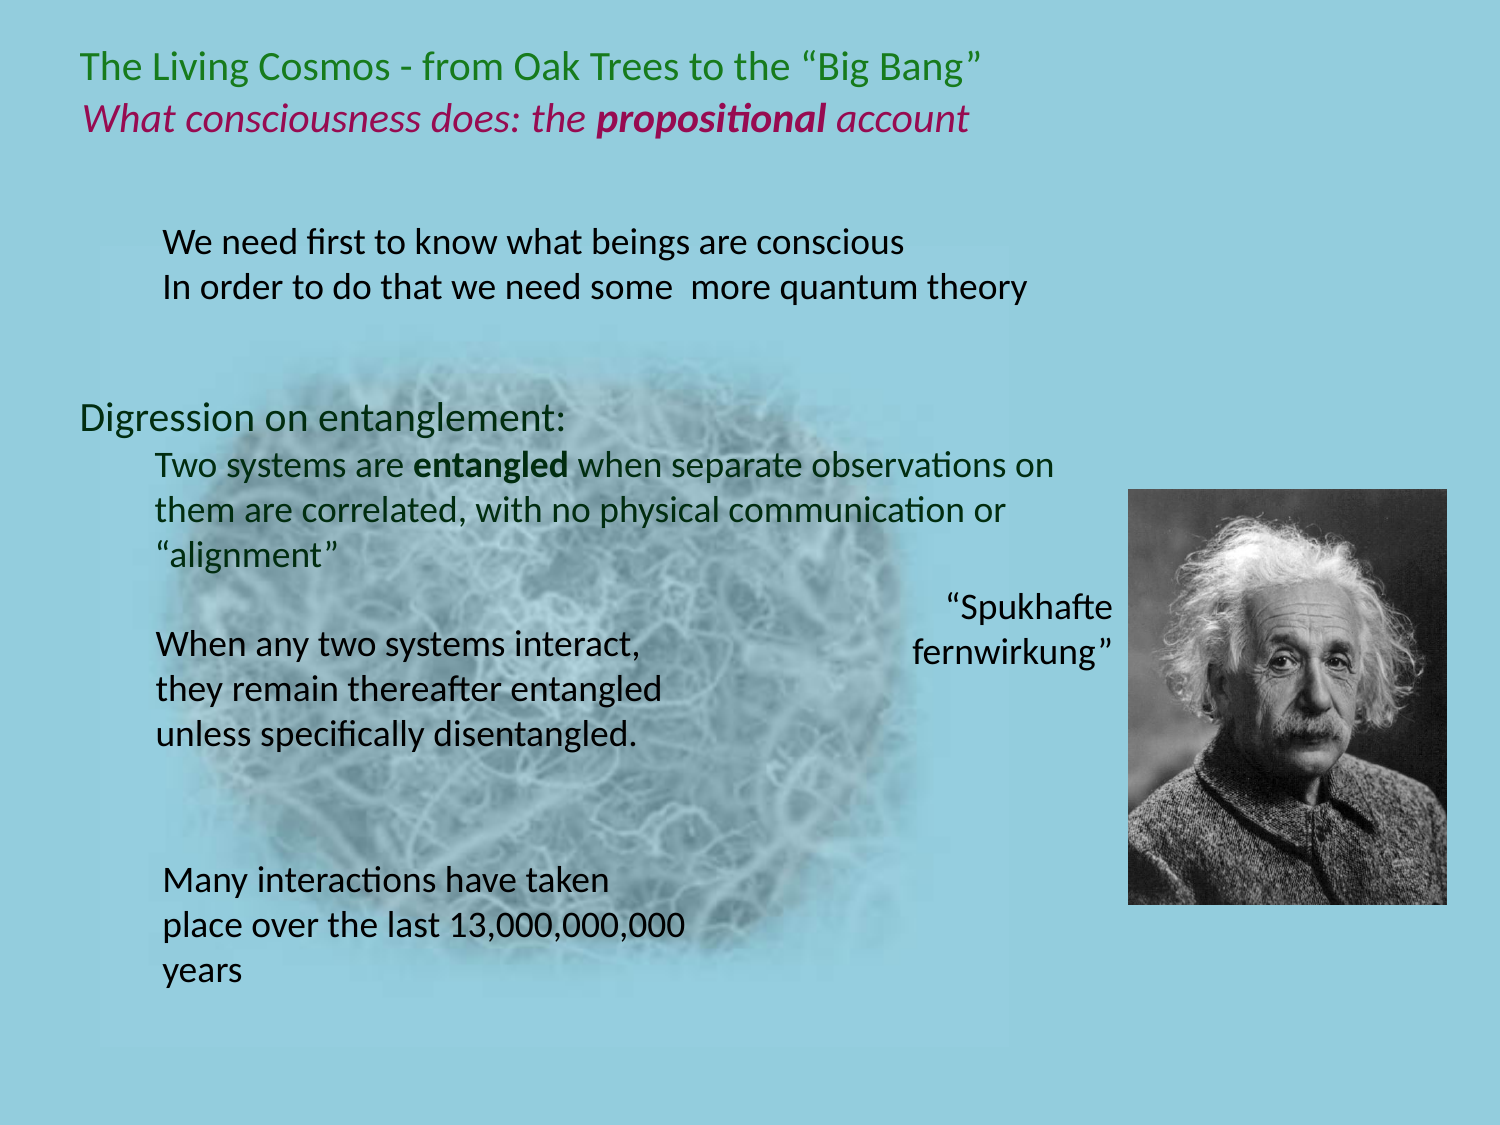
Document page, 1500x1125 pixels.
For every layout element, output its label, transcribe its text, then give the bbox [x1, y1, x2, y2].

text_box Digression on entanglement: Two systems are entangled when separate observations on them are correlated, with no physical communication or “alignment” [1014, 382, 1128, 574]
text_box “Spukhafte fernwirkung” [1014, 574, 1122, 680]
text_box The Living Cosmos - from Oak Trees to the “Big Bang” [64, 30, 1282, 96]
picture [100, 246, 1009, 1047]
text_box Digression on entanglement: Two systems are entangled when separate observations on them are correlated, with no physical communication or “alignment” [64, 382, 95, 583]
text_box We need first to know what beings are conscious In order to do that we need some more quantum theory [147, 210, 1128, 360]
picture [1127, 489, 1448, 906]
text_box What consciousness does: the propositional account [67, 83, 1081, 149]
